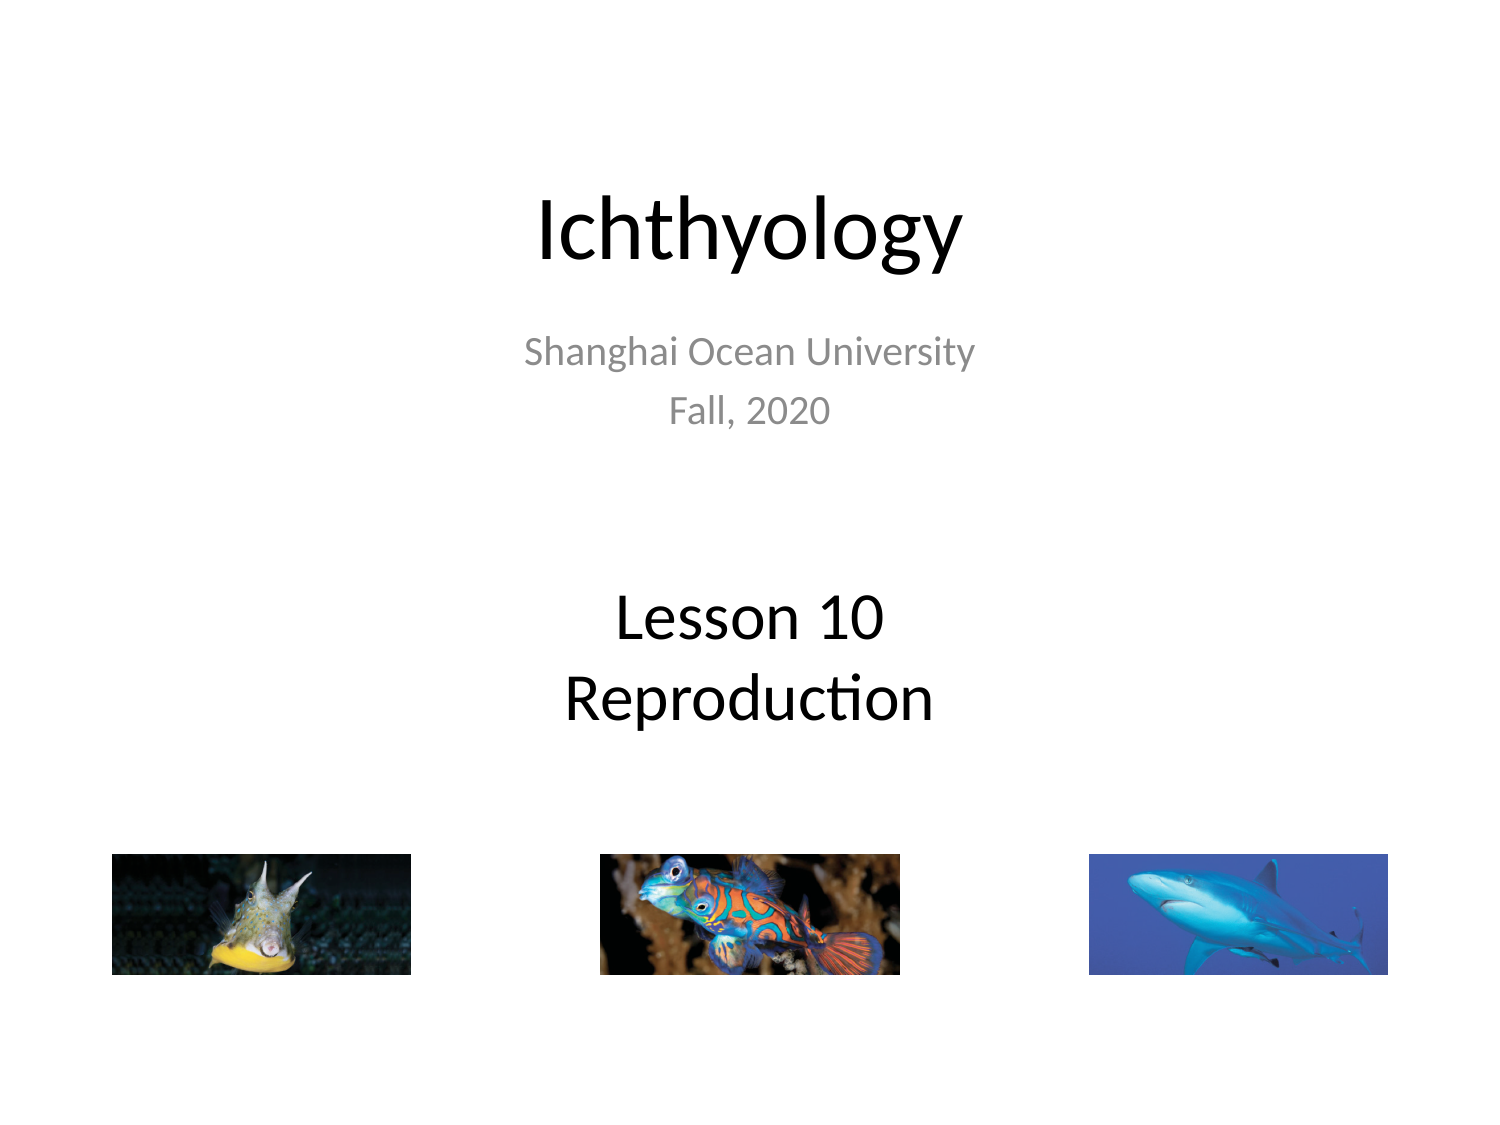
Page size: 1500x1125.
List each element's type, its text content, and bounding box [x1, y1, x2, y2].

title Lesson 10 Reproduction [112, 563, 1388, 742]
picture [1089, 853, 1388, 976]
picture [112, 853, 411, 976]
subtitle Shanghai Ocean University Fall, 2020 [225, 316, 1275, 442]
text_box Ichthyology [112, 141, 1388, 305]
picture [599, 853, 901, 976]
